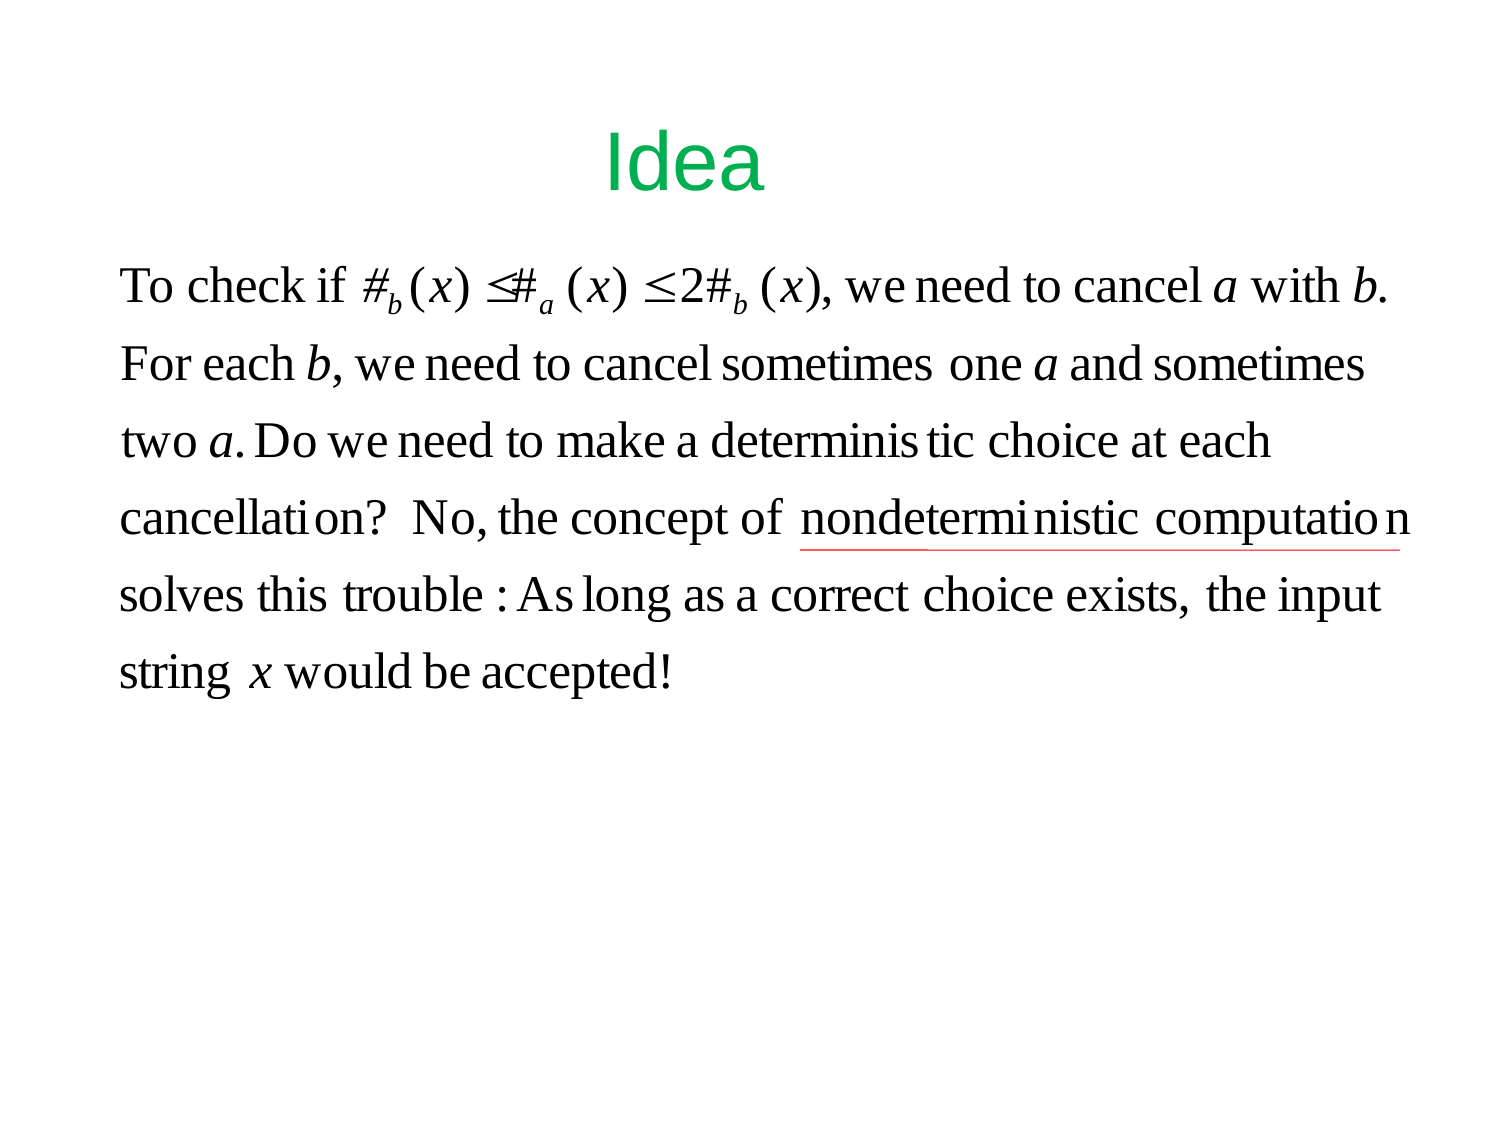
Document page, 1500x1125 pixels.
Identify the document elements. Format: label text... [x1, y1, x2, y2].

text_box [112, 249, 1423, 713]
text_box Idea [588, 99, 781, 215]
